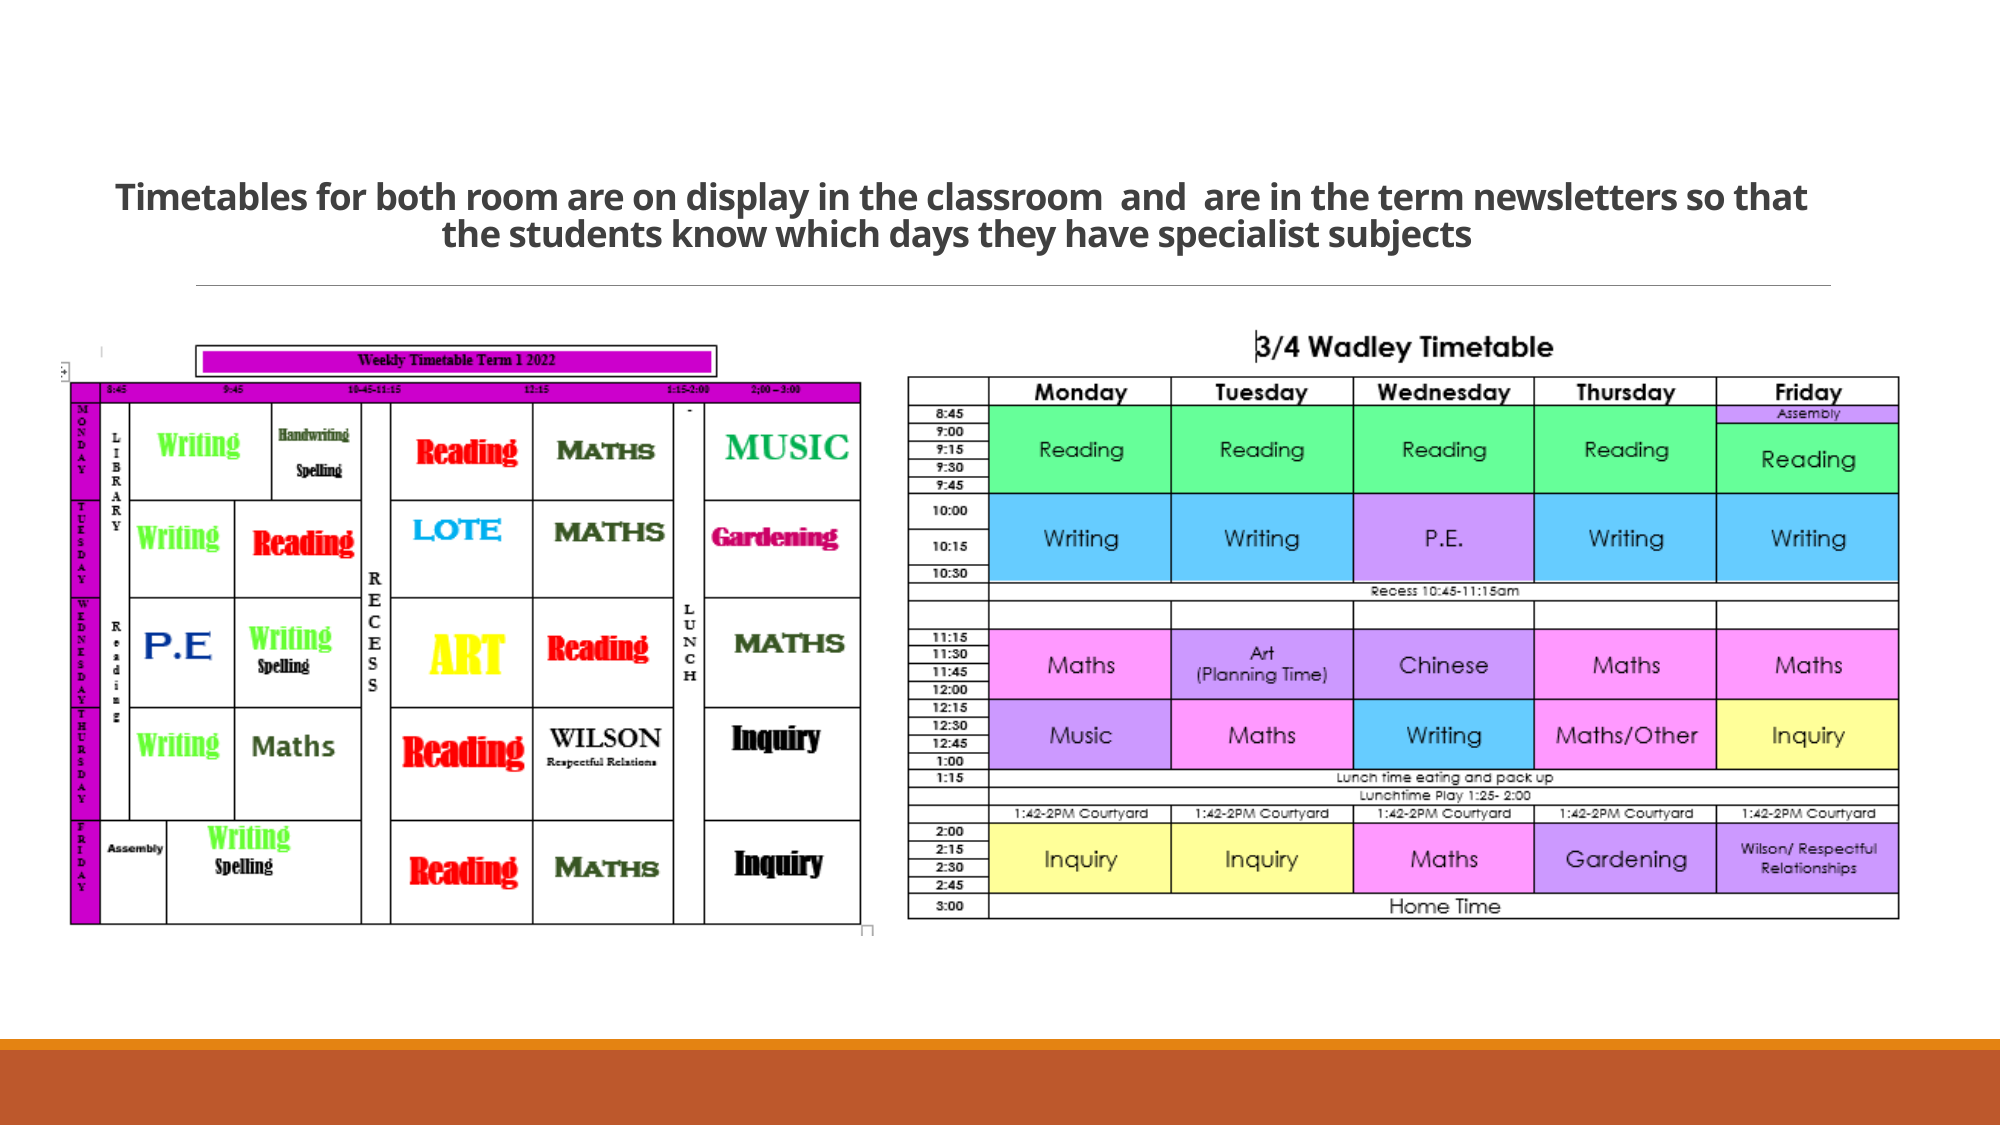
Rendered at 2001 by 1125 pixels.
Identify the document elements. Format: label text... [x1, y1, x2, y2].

picture [61, 286, 1925, 936]
title Timetables for both room are on display in the classroom and are in the term newsletters so that the students know which days they have specialist subjects [99, 172, 1823, 307]
